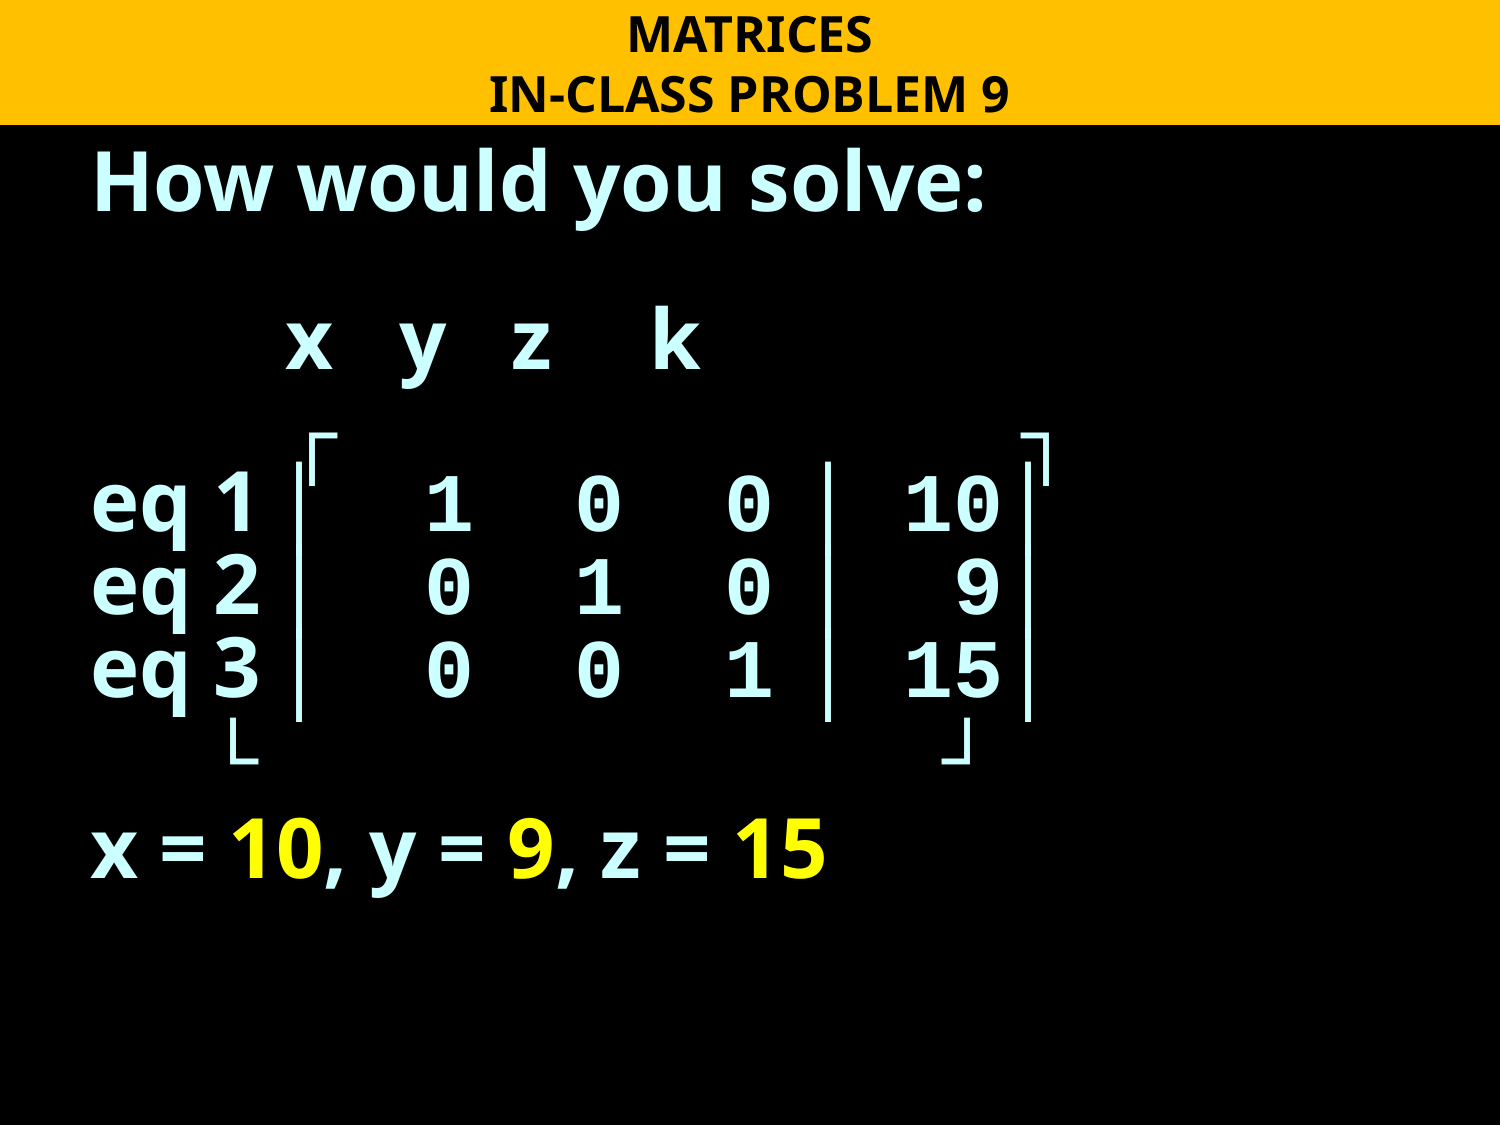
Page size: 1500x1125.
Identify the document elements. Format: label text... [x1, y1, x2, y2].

list How would you solve: x y z k ┌ ┐ eq 1 │ 1 0 0 │ 10│ eq 2 │ 0 1 0 │ 9│ eq 3 │ 0 0 1 │ 15│ └ ┘ x = 10, y = 9, z = 15 [75, 137, 1425, 1063]
text_box MATRICES IN-CLASS PROBLEM 9 [0, 0, 1500, 125]
